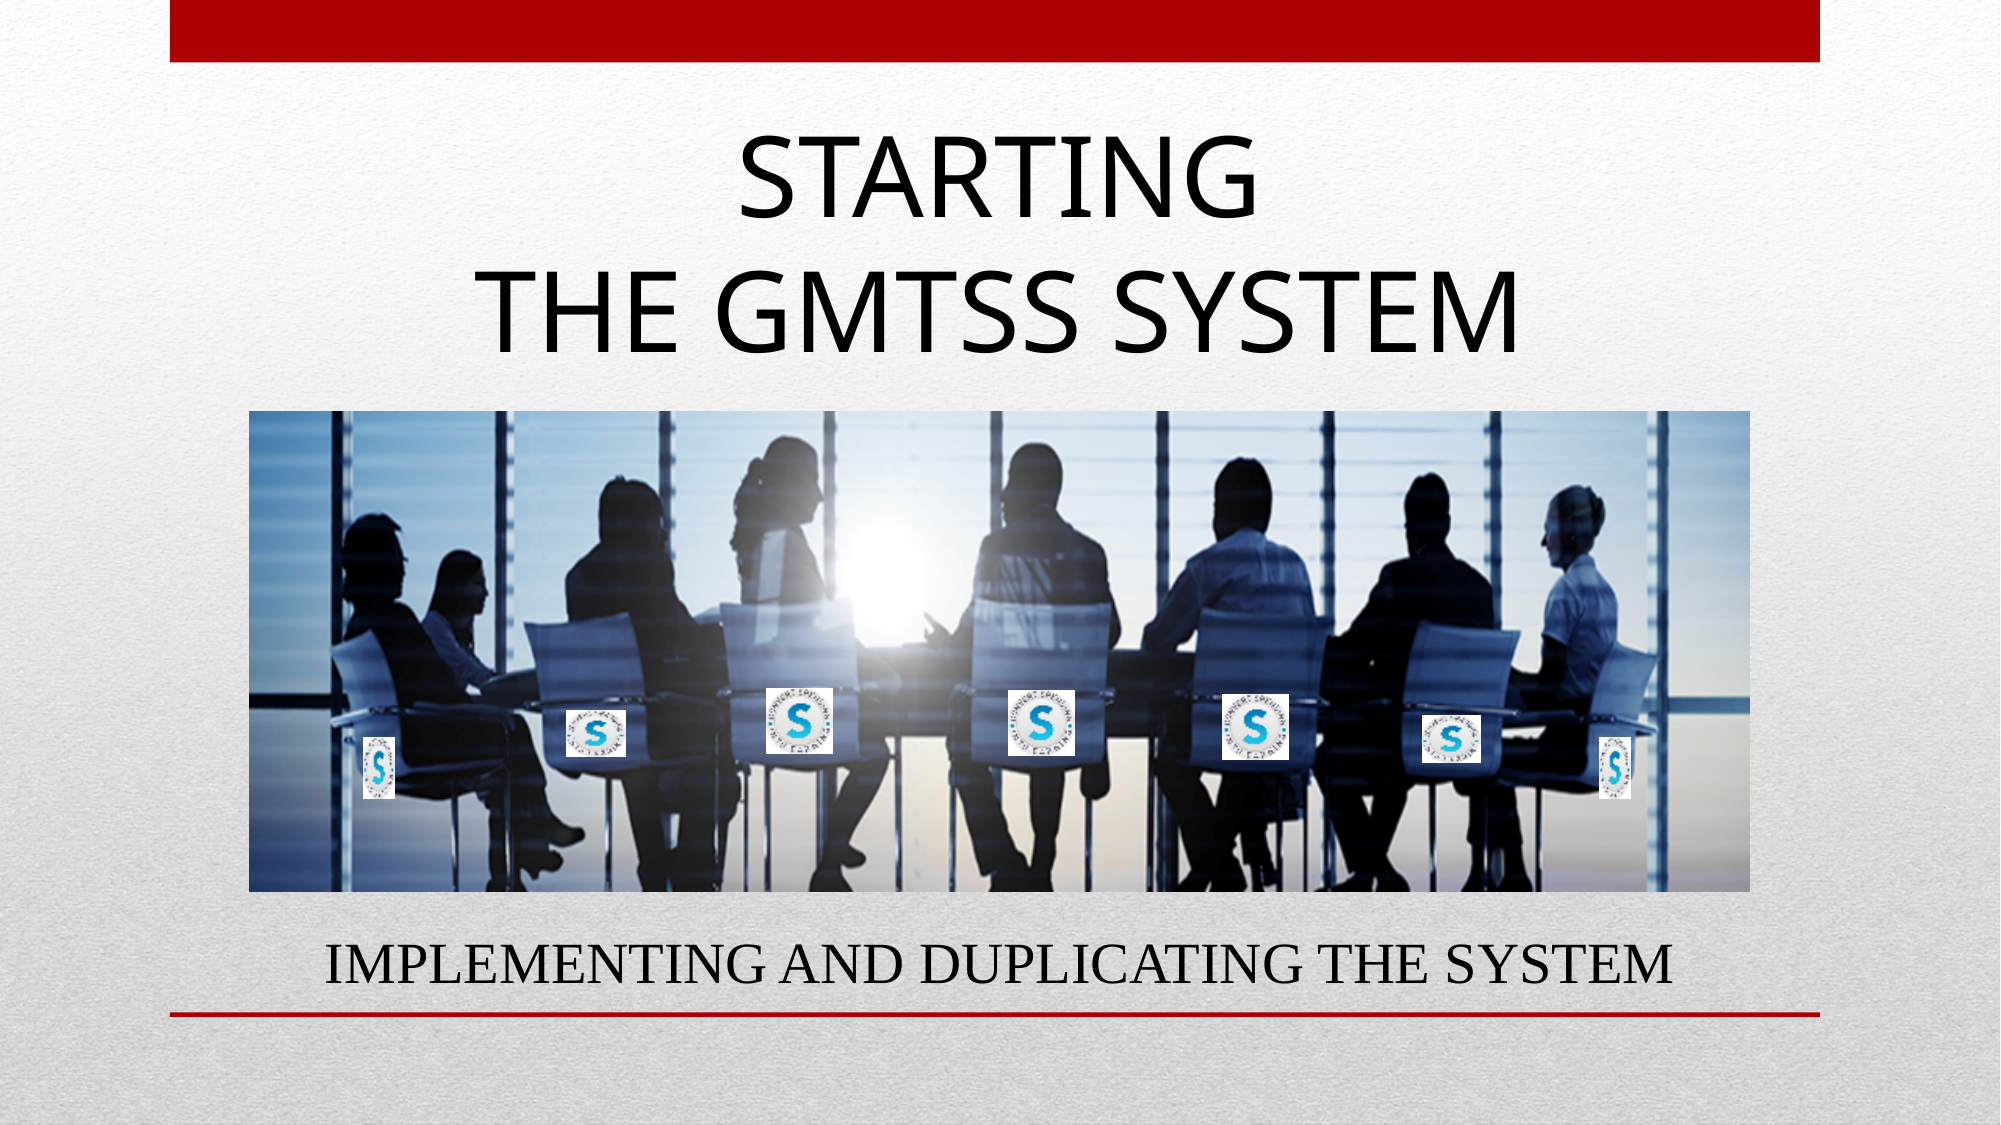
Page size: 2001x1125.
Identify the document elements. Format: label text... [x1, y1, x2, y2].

text_box STARTING THE GMTSS SYSTEM [249, 97, 1750, 382]
picture [249, 410, 1751, 893]
text_box IMPLEMENTING AND DUPLICATING THE SYSTEM [249, 917, 1750, 1003]
